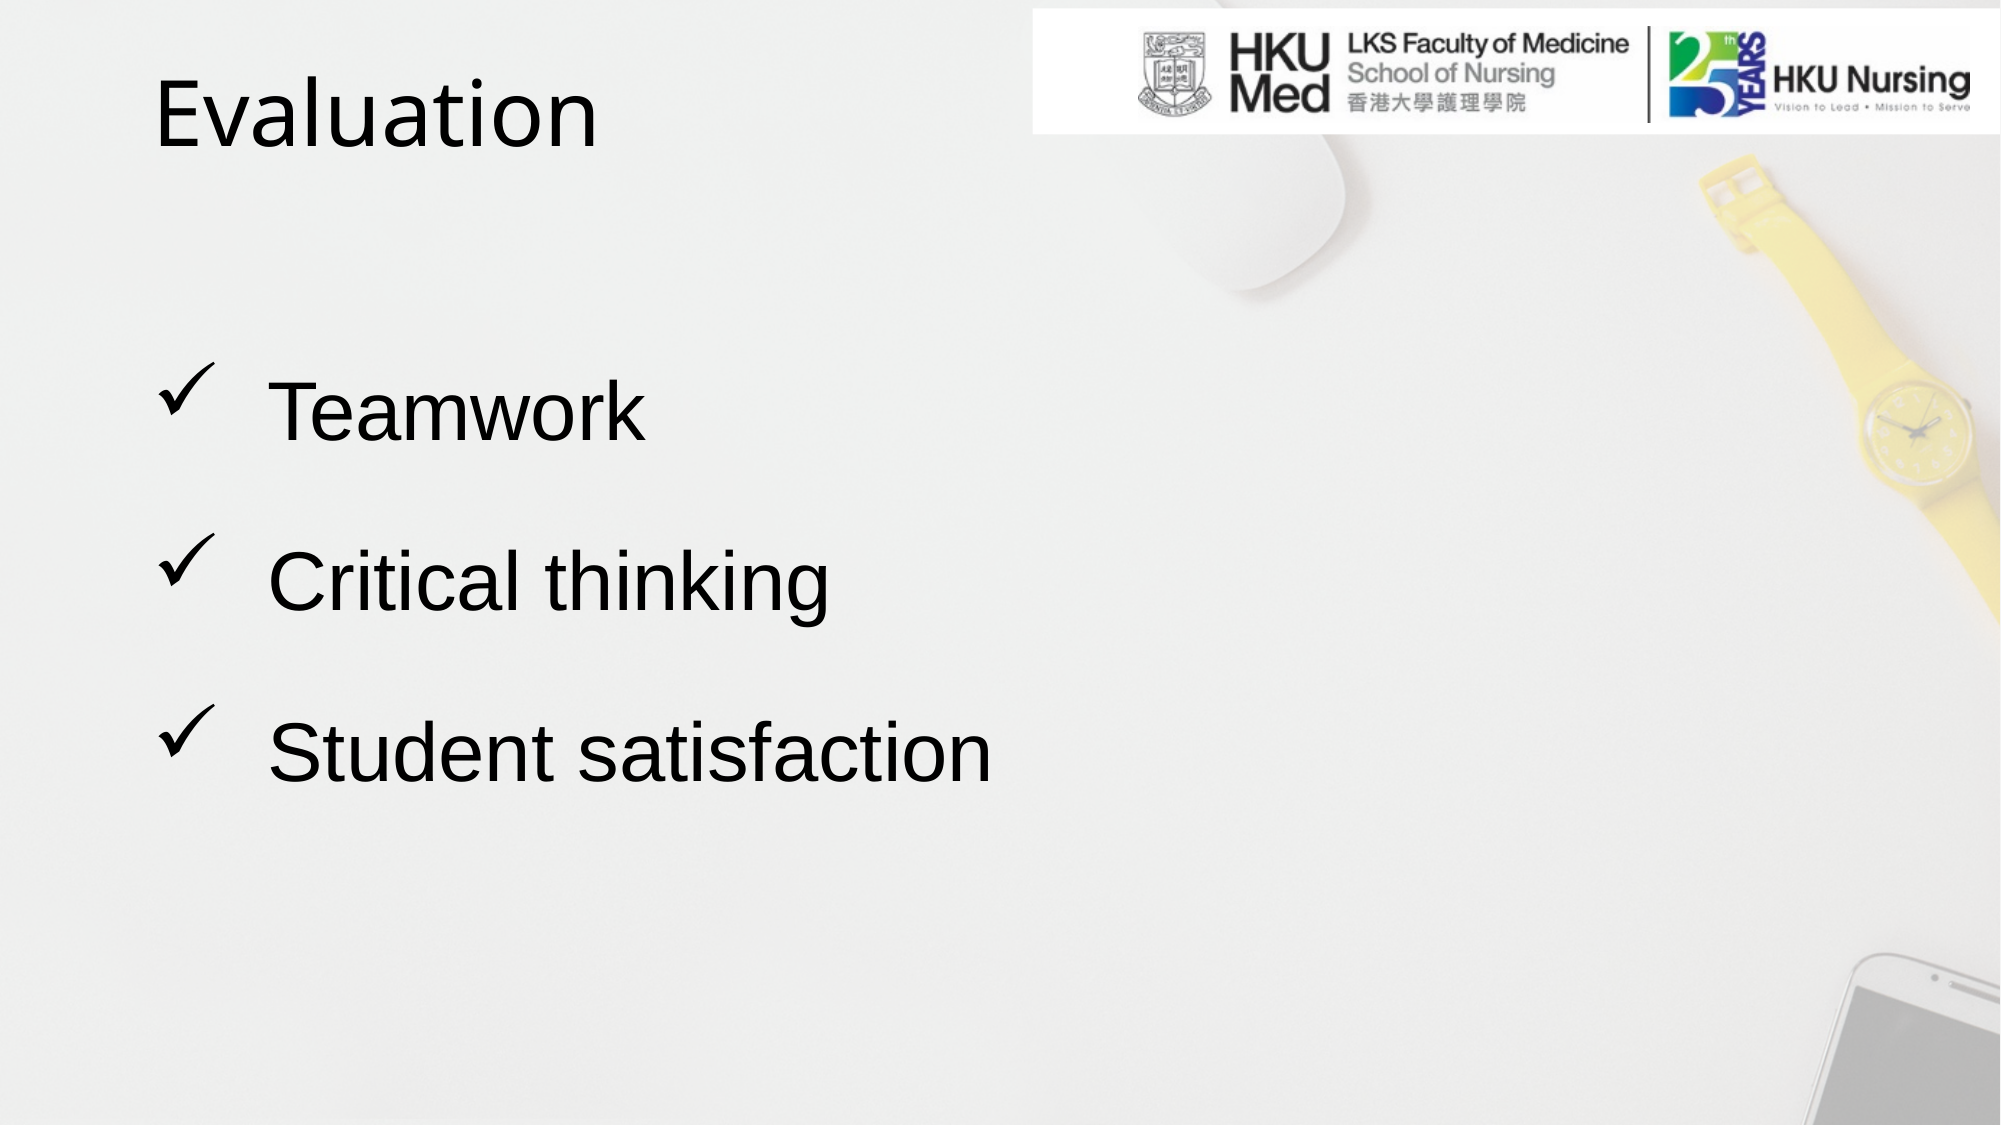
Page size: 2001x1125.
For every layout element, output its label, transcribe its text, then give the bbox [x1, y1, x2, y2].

picture [1138, 26, 1970, 123]
text_box Teamwork Critical thinking Student satisfaction [137, 299, 1863, 1014]
text_box [1032, 7, 2000, 135]
text_box Evaluation [137, 59, 1863, 278]
